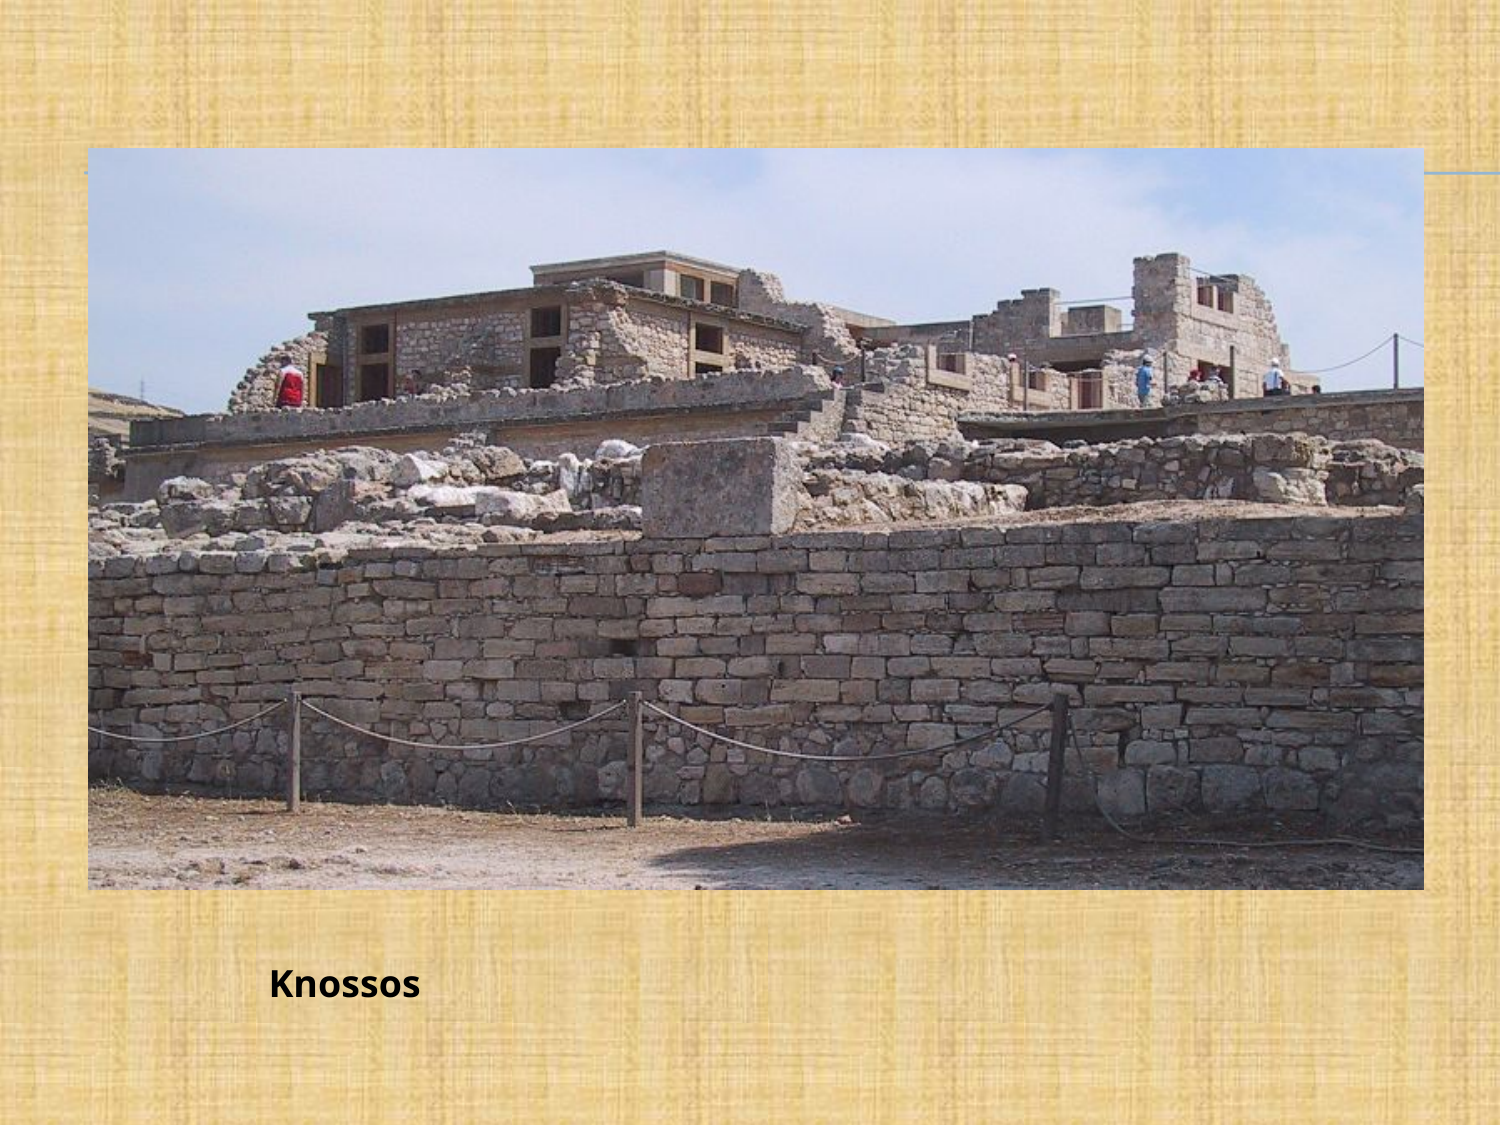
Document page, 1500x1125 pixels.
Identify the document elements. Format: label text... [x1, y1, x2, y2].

picture [0, 0, 1500, 1125]
text_box Knossos [253, 952, 715, 1012]
